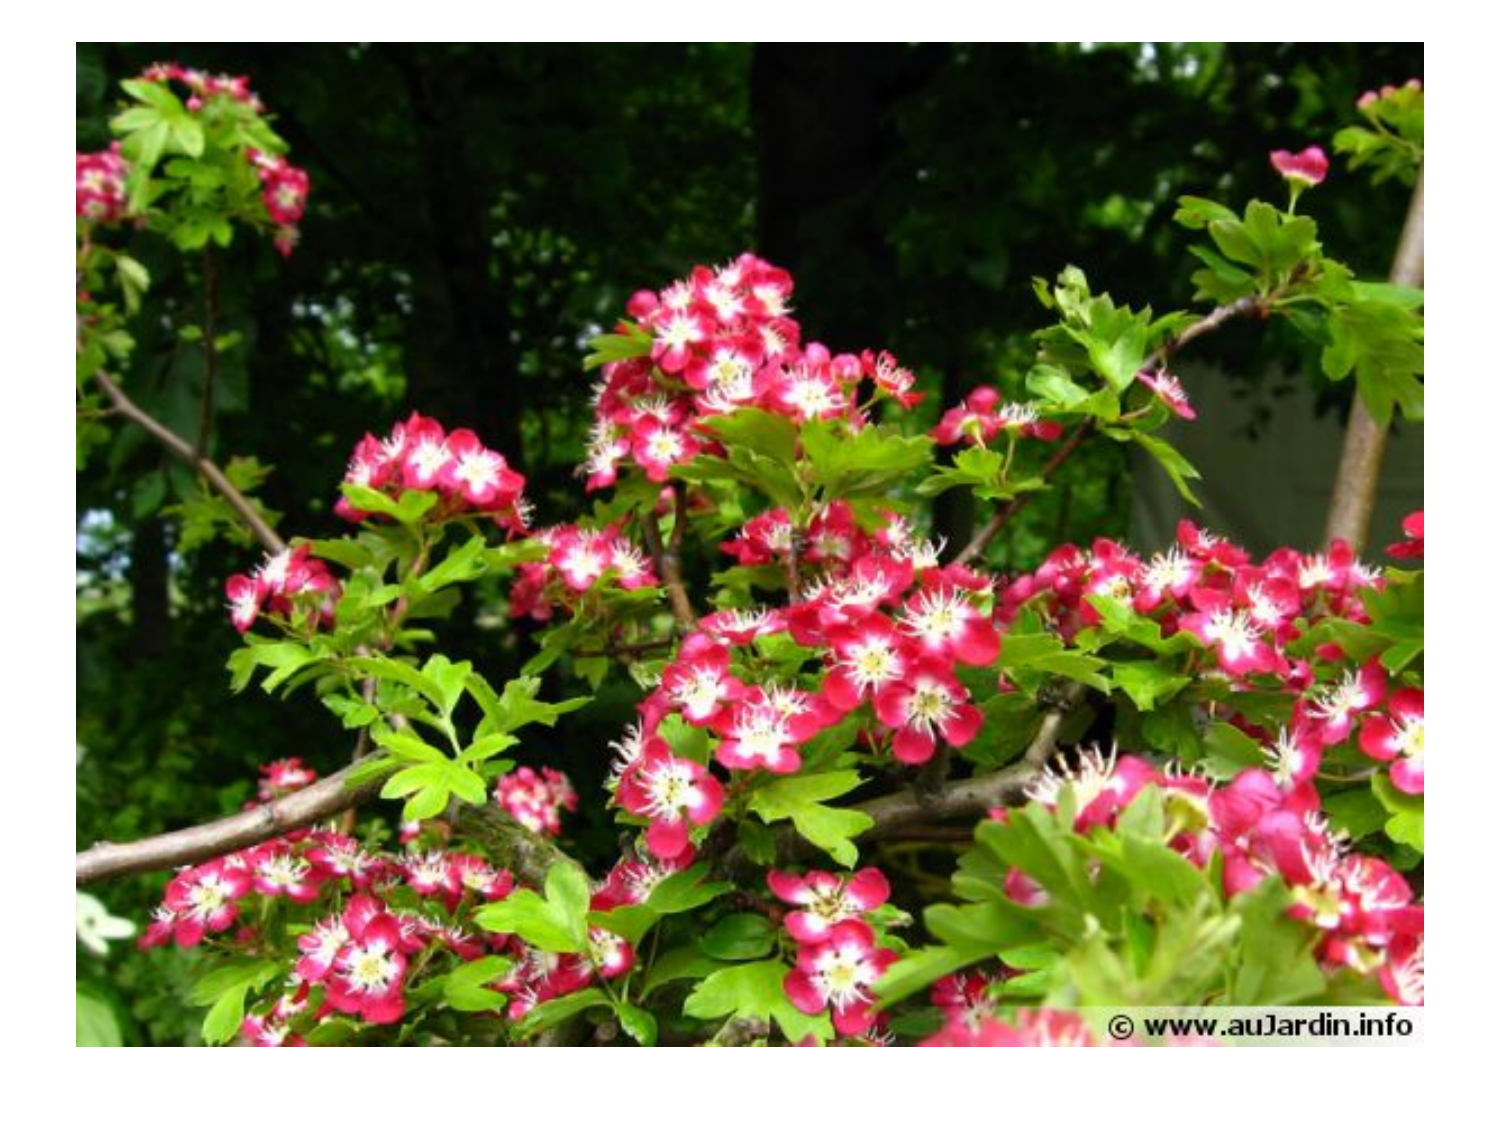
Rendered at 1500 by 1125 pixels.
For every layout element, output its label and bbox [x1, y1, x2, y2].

picture [76, 42, 1424, 1047]
